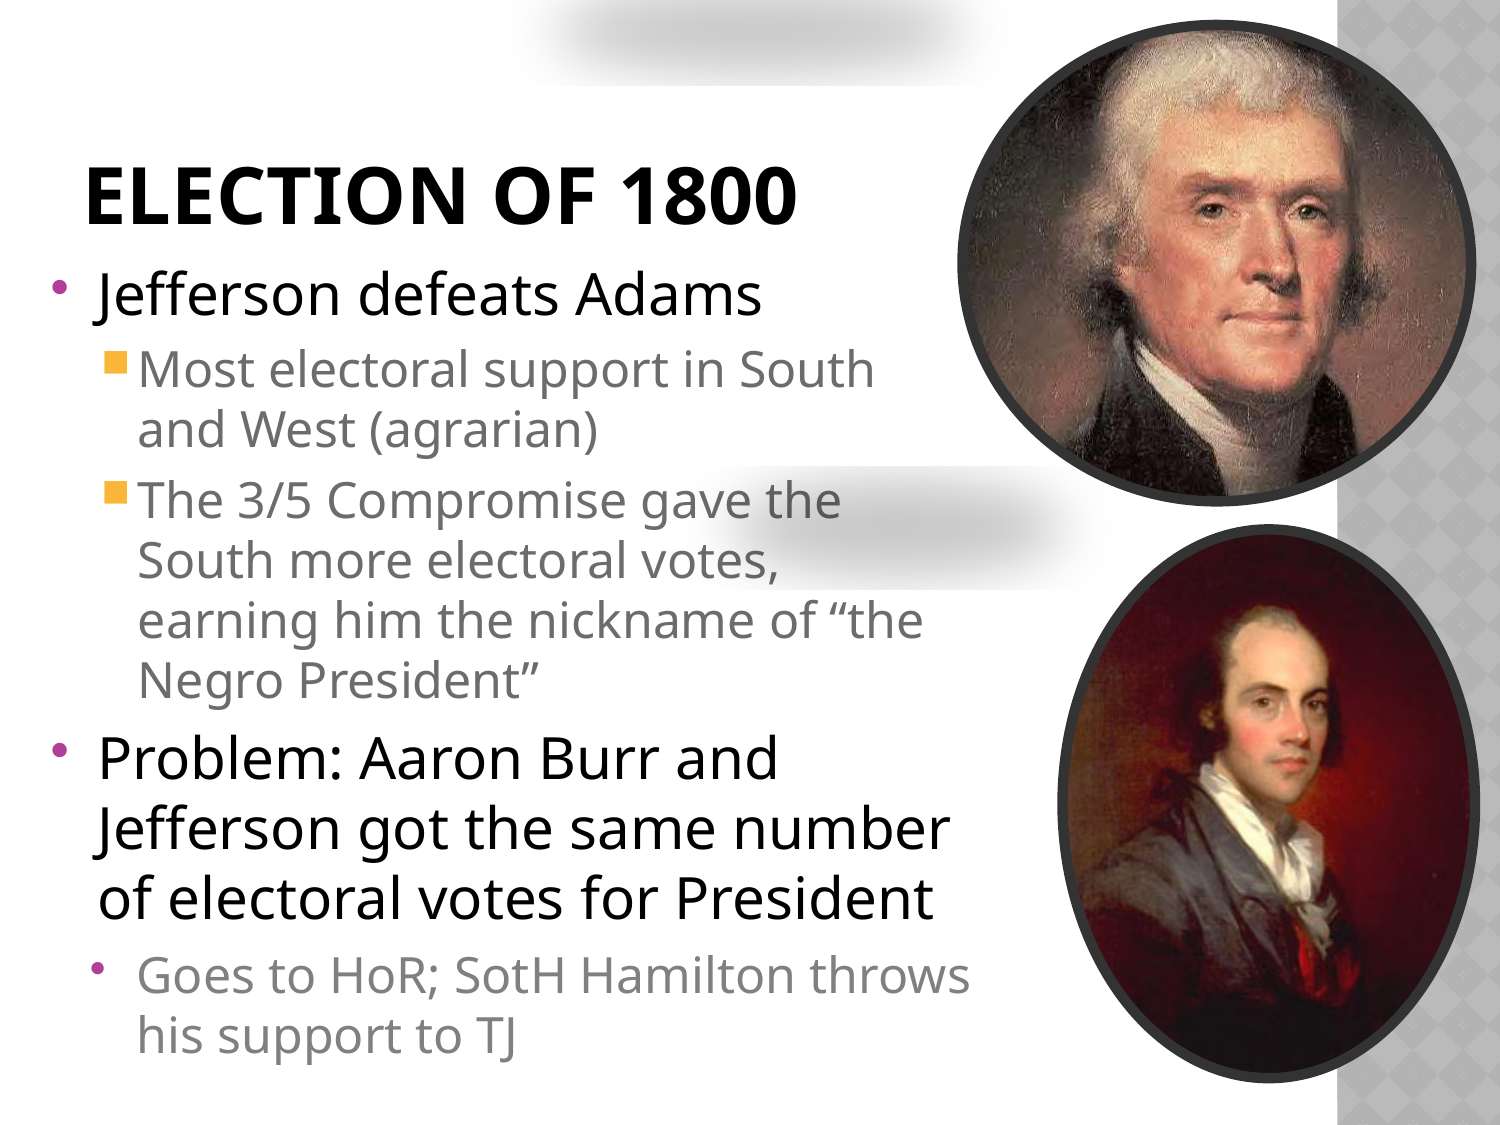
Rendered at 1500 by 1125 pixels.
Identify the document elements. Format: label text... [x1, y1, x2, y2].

picture [962, 24, 1472, 502]
list Jefferson defeats Adams Most electoral support in South and West (agrarian) The 3/5 Compromise gave the South more electoral votes, earning him the nickname of “the Negro President” Problem: Aaron Burr and Jefferson got the same number of electoral votes for President Goes to HoR; SotH Hamilton throws his support to TJ [37, 249, 988, 1079]
picture [1062, 528, 1476, 1079]
title Election of 1800 [75, 52, 956, 241]
